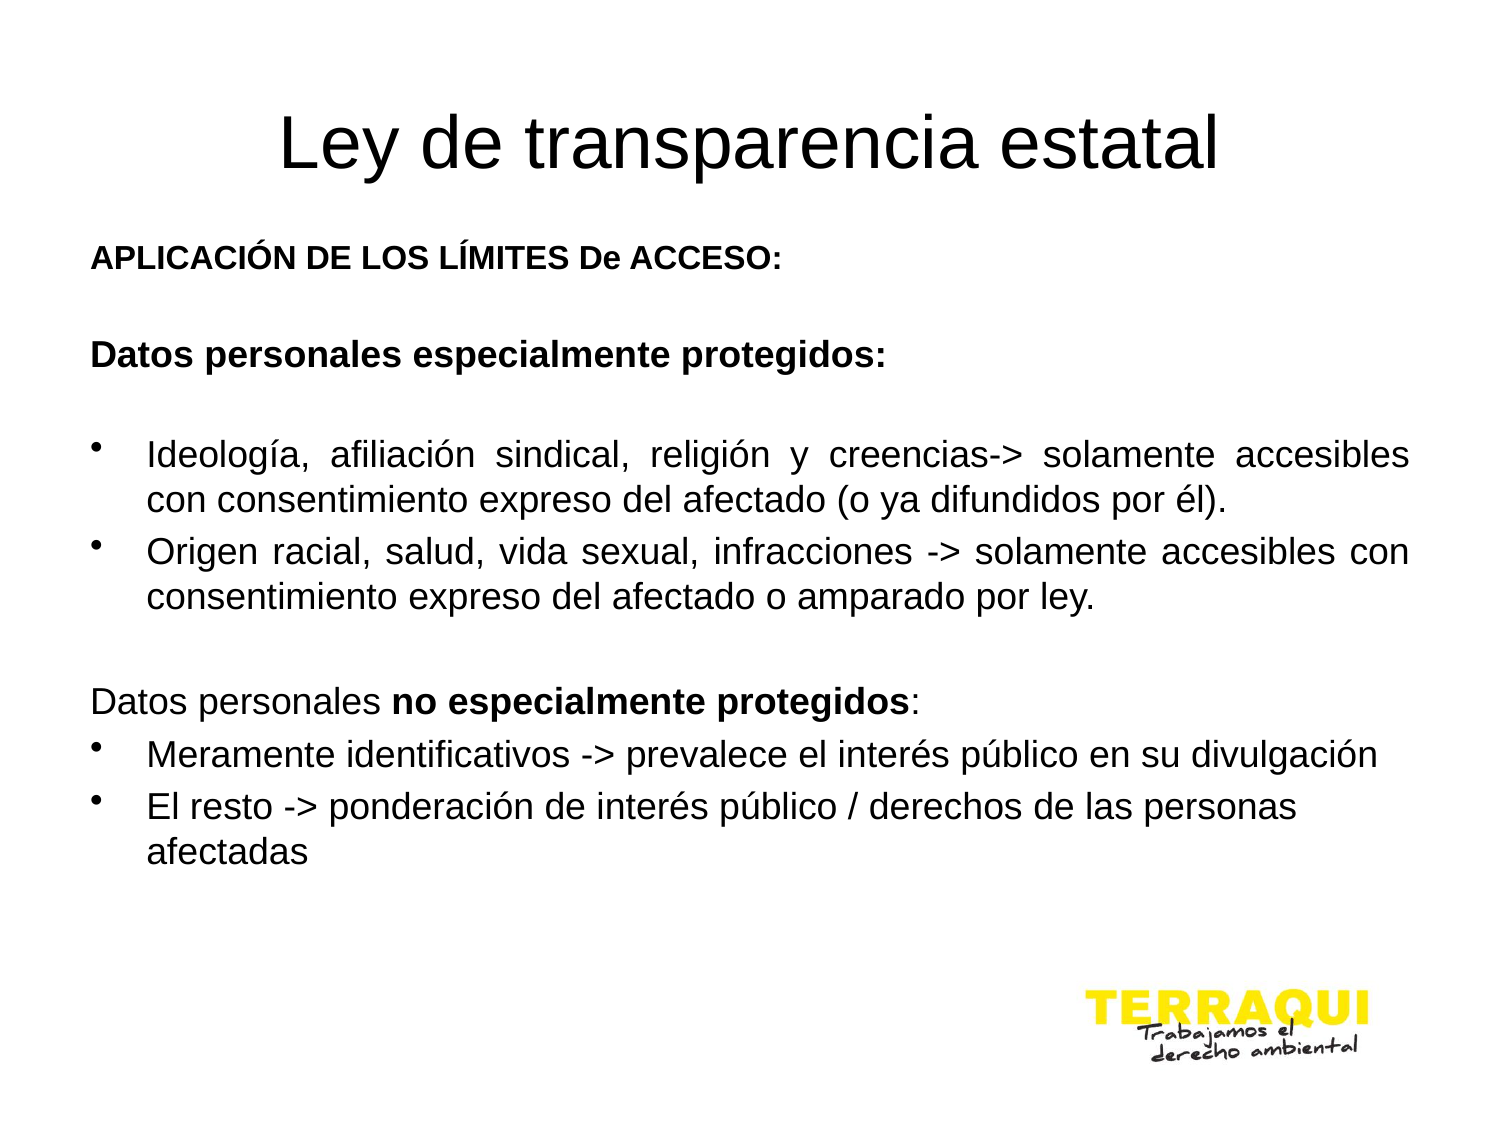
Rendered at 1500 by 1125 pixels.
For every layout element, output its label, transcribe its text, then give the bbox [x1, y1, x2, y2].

picture [1009, 957, 1461, 1112]
list APLICACIÓN DE LOS LÍMITES De ACCESO: Datos personales especialmente protegidos: Ideología, afiliación sindical, religión y creencias-> solamente accesibles con consentimiento expreso del afectado (o ya difundidos por él). Origen racial, salud, vida sexual, infracciones -> solamente accesibles con consentimiento expreso del afectado o amparado por ley. Datos personales no especialmente protegidos: Meramente identificativos -> prevalece el interés público en su divulgación El resto -> ponderación de interés público / derechos de las personas afectadas [75, 233, 1425, 917]
title Ley de transparencia estatal [75, 45, 1425, 233]
